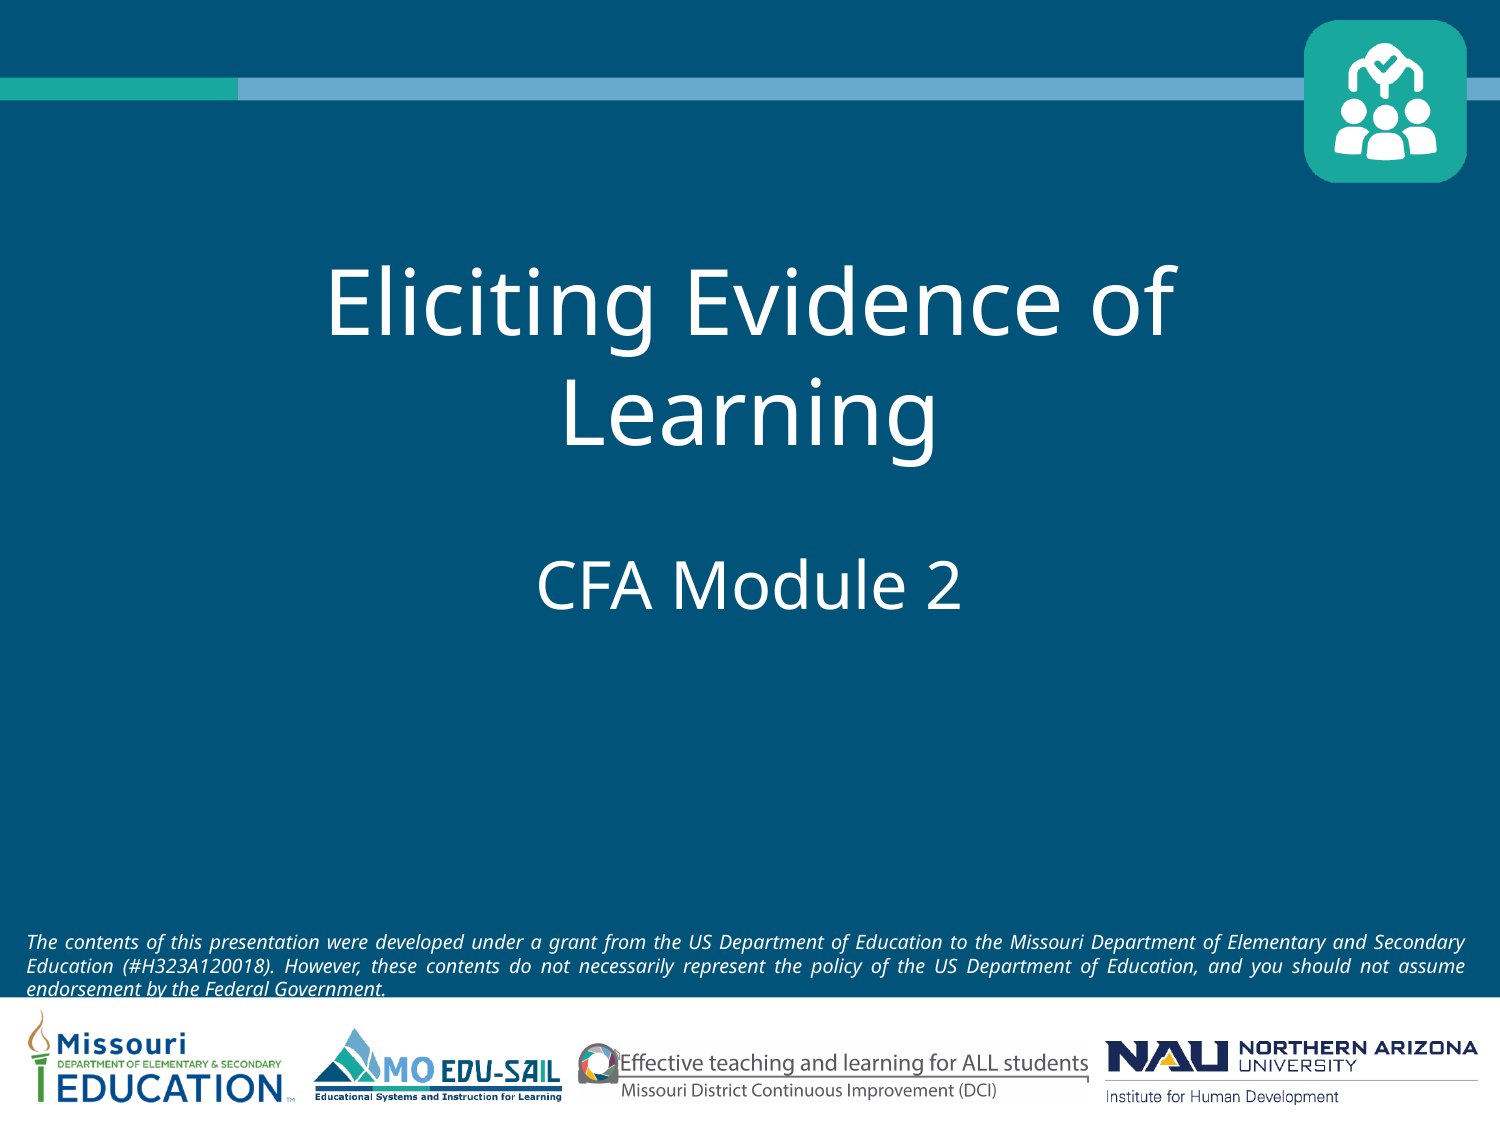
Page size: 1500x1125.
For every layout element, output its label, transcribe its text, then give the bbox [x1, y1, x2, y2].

picture [1304, 21, 1467, 182]
title Eliciting Evidence of Learning [112, 233, 1388, 475]
picture [1105, 1041, 1478, 1105]
picture [578, 1043, 1089, 1102]
subtitle CFA Module 2 [225, 527, 1275, 816]
picture [25, 1006, 297, 1105]
picture [313, 1022, 562, 1105]
